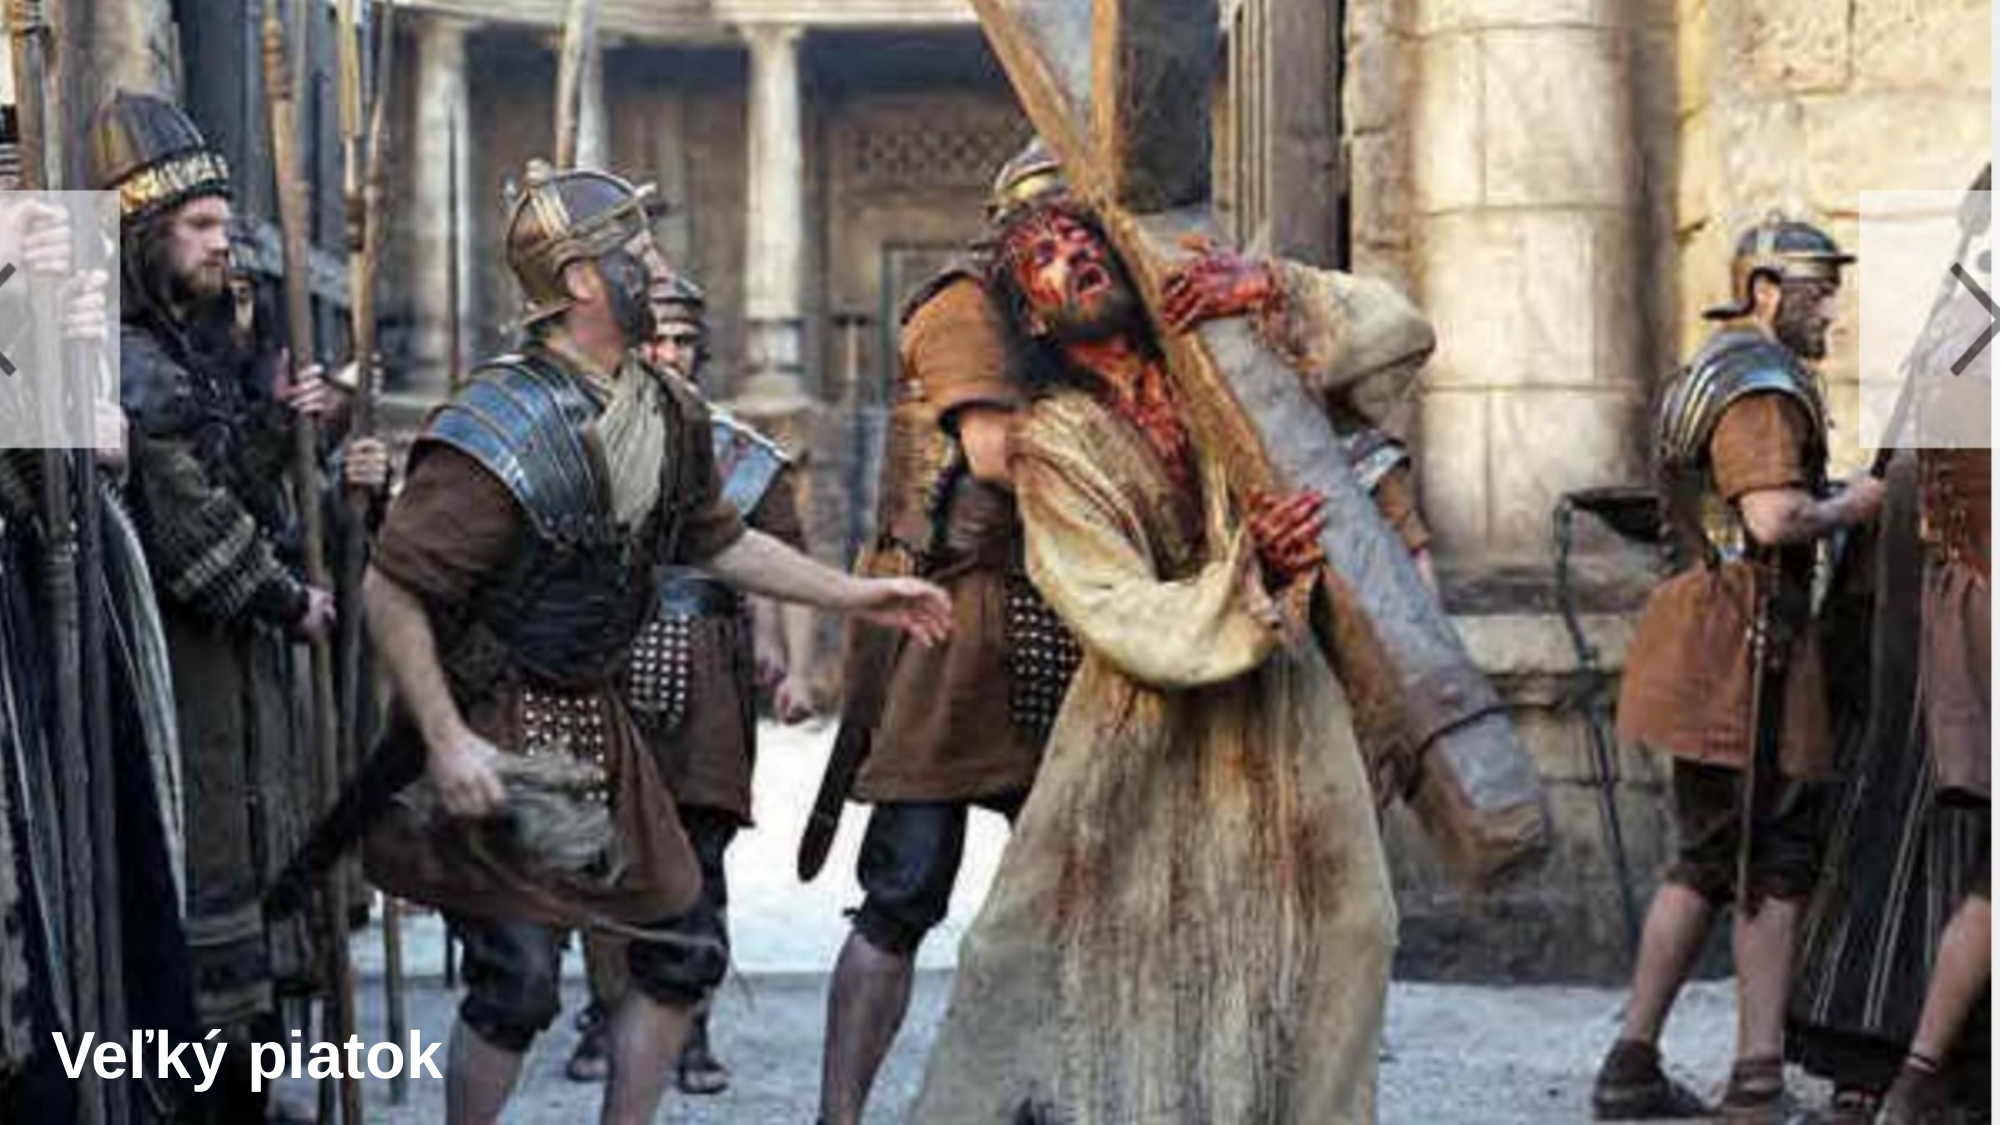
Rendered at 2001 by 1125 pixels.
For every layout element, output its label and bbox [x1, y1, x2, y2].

list [0, 0, 2000, 1125]
